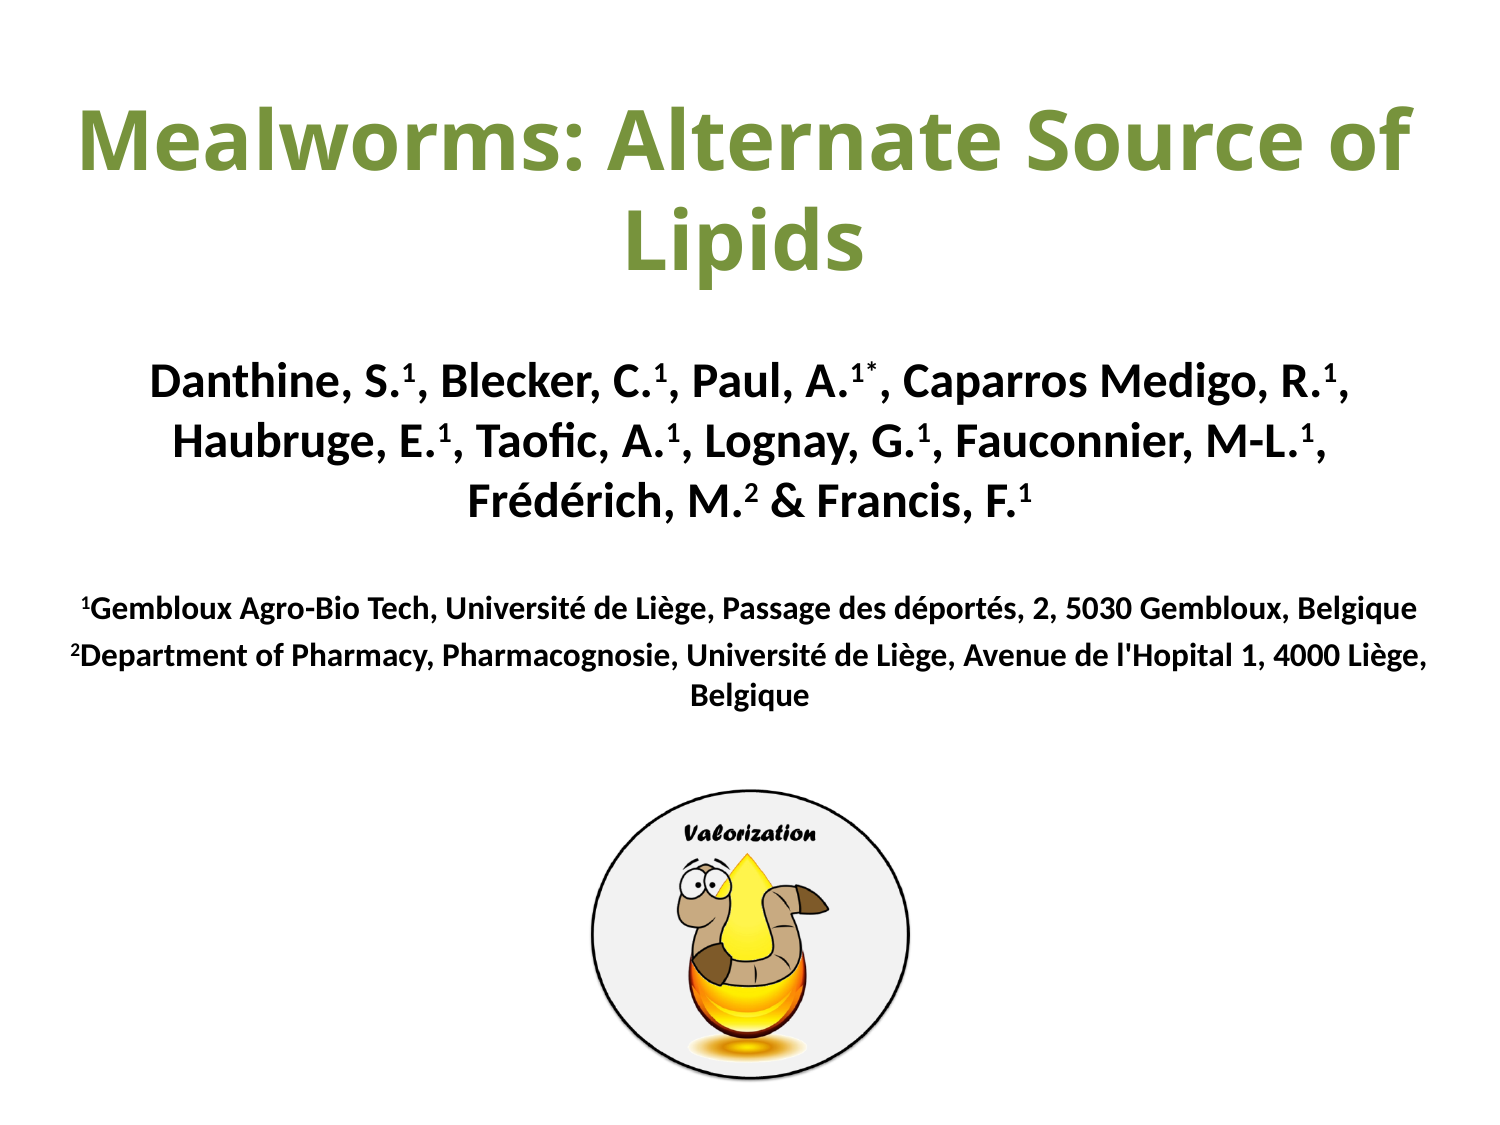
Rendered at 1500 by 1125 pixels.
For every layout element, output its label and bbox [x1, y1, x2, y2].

picture [587, 787, 913, 1084]
text_box [12, 74, 1476, 876]
